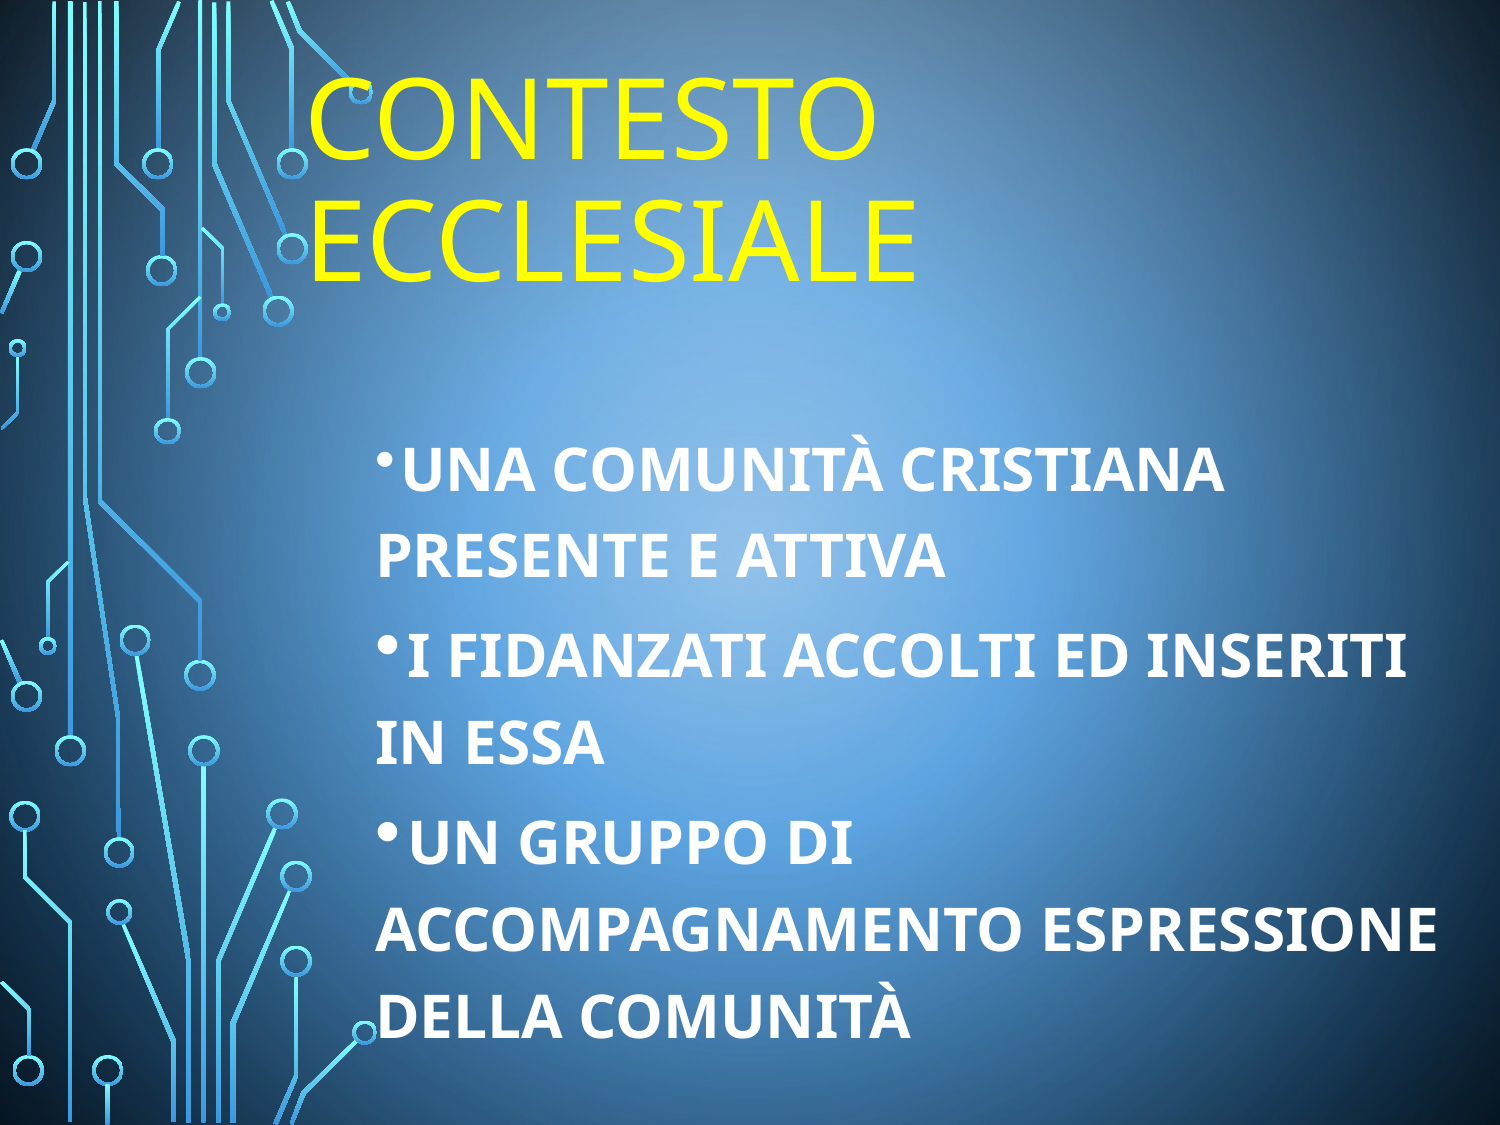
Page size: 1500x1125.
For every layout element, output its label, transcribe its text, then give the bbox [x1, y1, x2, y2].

subtitle una comunità cristiana presente e attiva i fidanzati accolti ed inseriti in essa un gruppo di accompagnamento espressione della comunità [359, 408, 1471, 1059]
title contesto ecclesiale [289, 78, 1423, 314]
